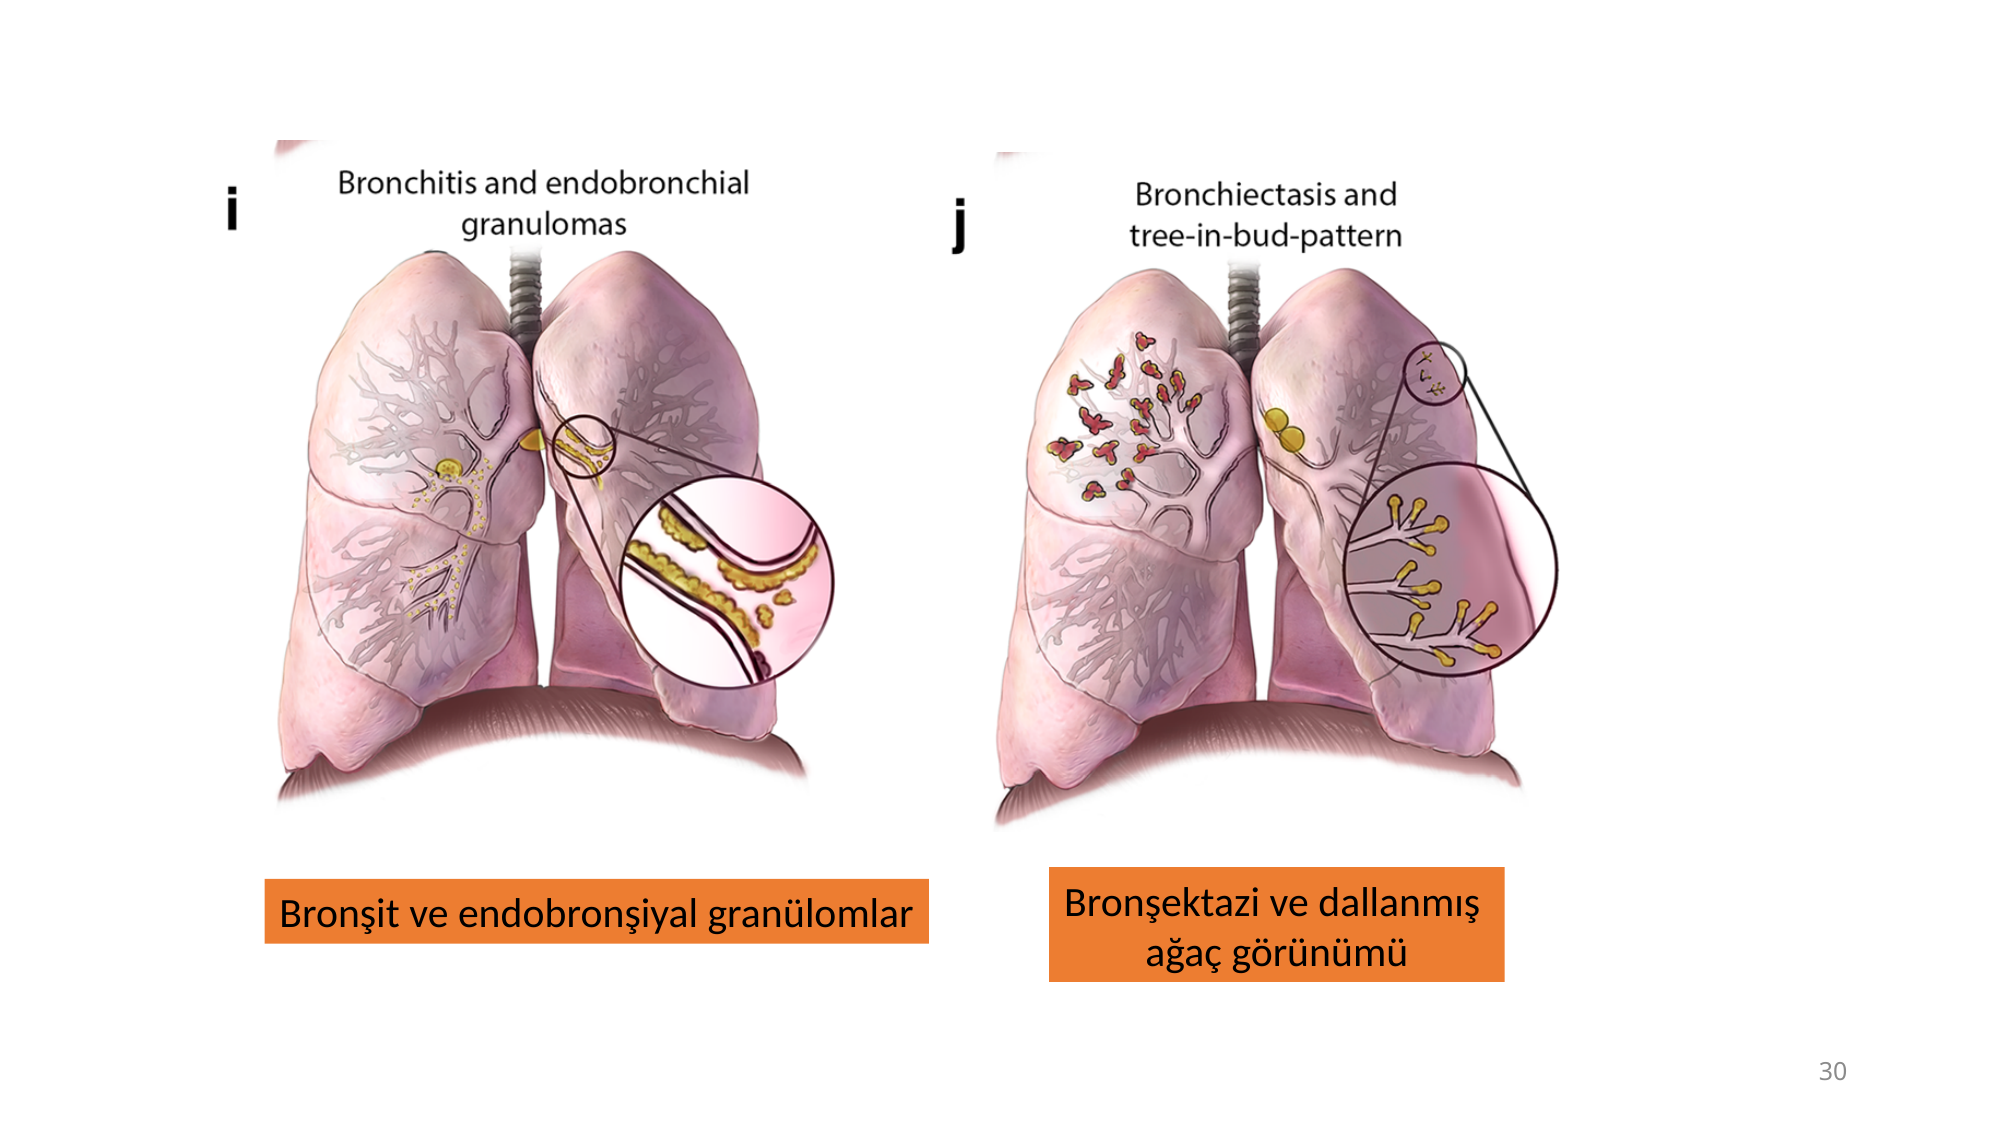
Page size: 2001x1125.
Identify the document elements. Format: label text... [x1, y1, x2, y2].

text_box Bronşektazi ve dallanmış ağaç görünümü [1049, 867, 1505, 982]
text_box Bronşit ve endobronşiyal granülomlar [264, 878, 929, 944]
slide_number 30 [1412, 1042, 1863, 1103]
picture [225, 140, 1561, 833]
